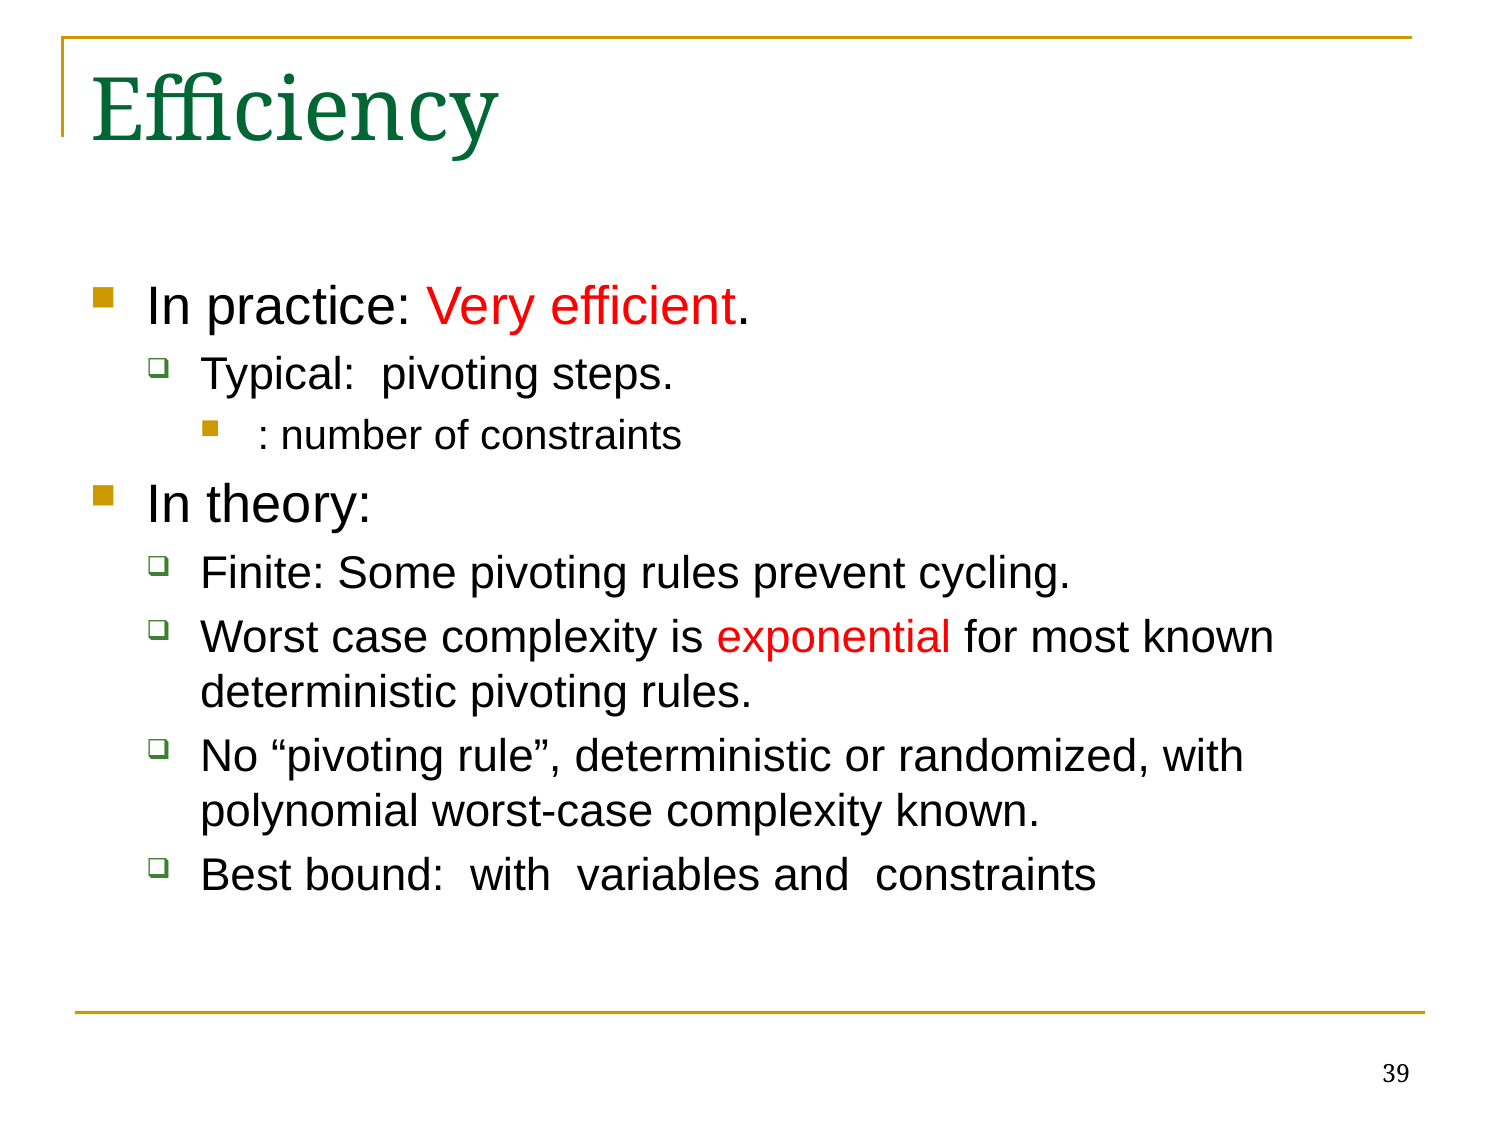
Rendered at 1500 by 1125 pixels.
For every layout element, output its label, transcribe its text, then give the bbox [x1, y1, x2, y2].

slide_number 39 [1074, 1024, 1425, 1100]
title Efficiency [75, 45, 1425, 233]
